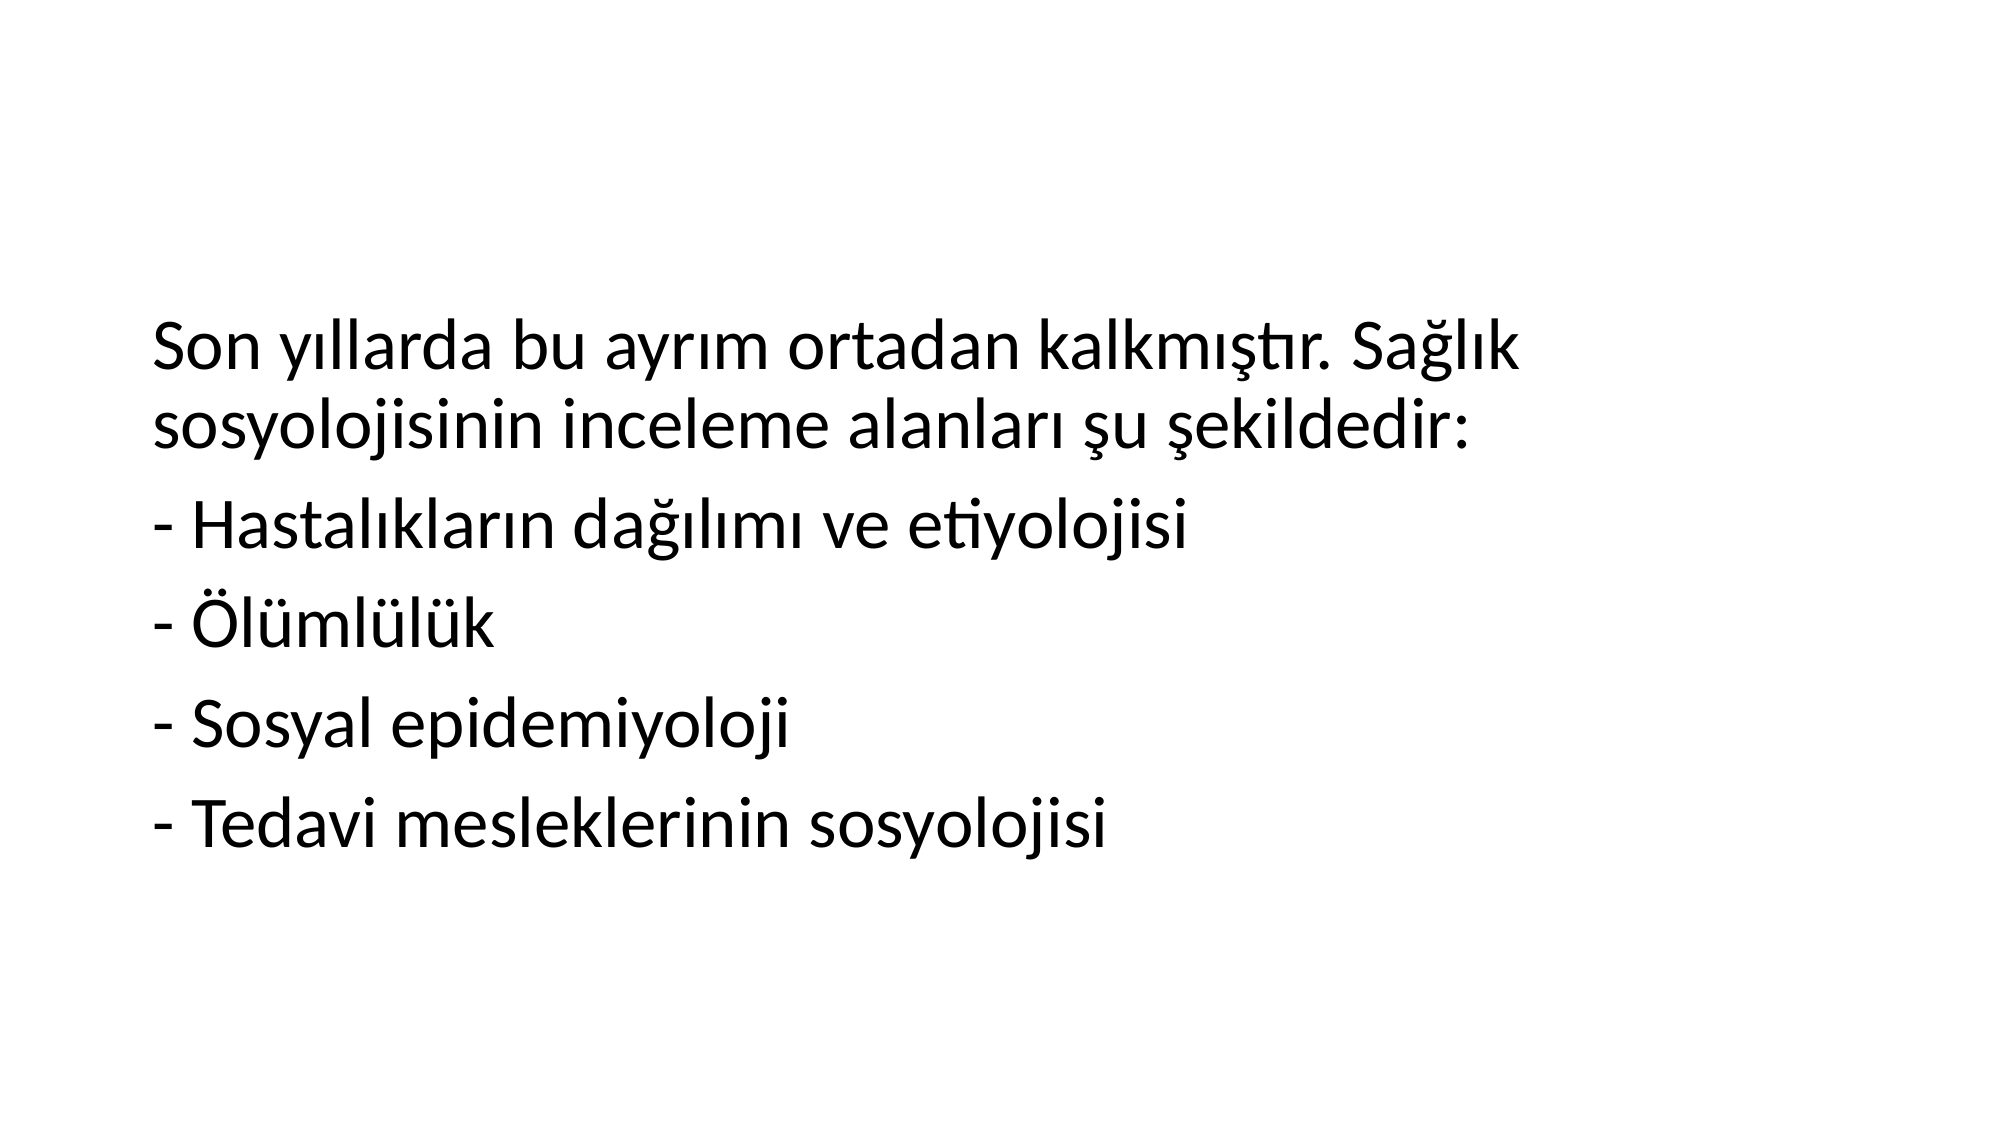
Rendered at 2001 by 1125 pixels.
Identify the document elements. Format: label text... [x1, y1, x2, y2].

list Son yıllarda bu ayrım ortadan kalkmıştır. Sağlık sosyolojisinin inceleme alanları şu şekildedir: - Hastalıkların dağılımı ve etiyolojisi - Ölümlülük - Sosyal epidemiyoloji - Tedavi mesleklerinin sosyolojisi [137, 299, 1863, 1014]
